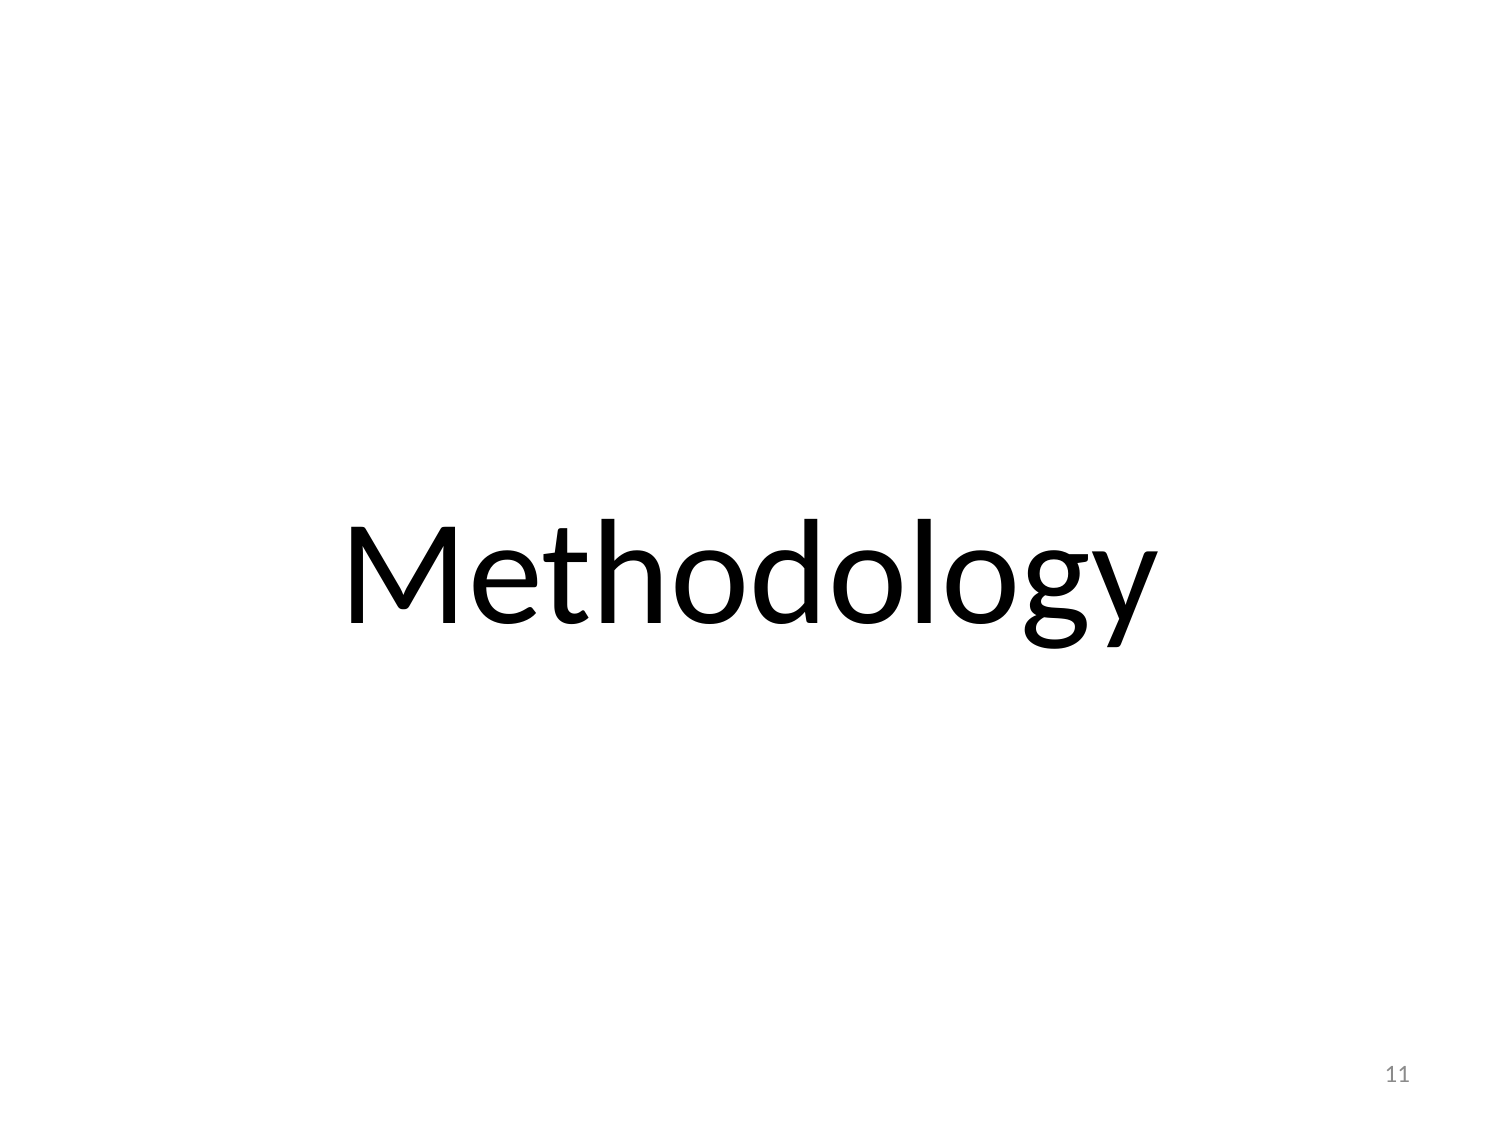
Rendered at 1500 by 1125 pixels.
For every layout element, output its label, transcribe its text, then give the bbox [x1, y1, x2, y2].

slide_number 11 [1074, 1042, 1425, 1103]
list Methodology [75, 262, 1425, 1005]
